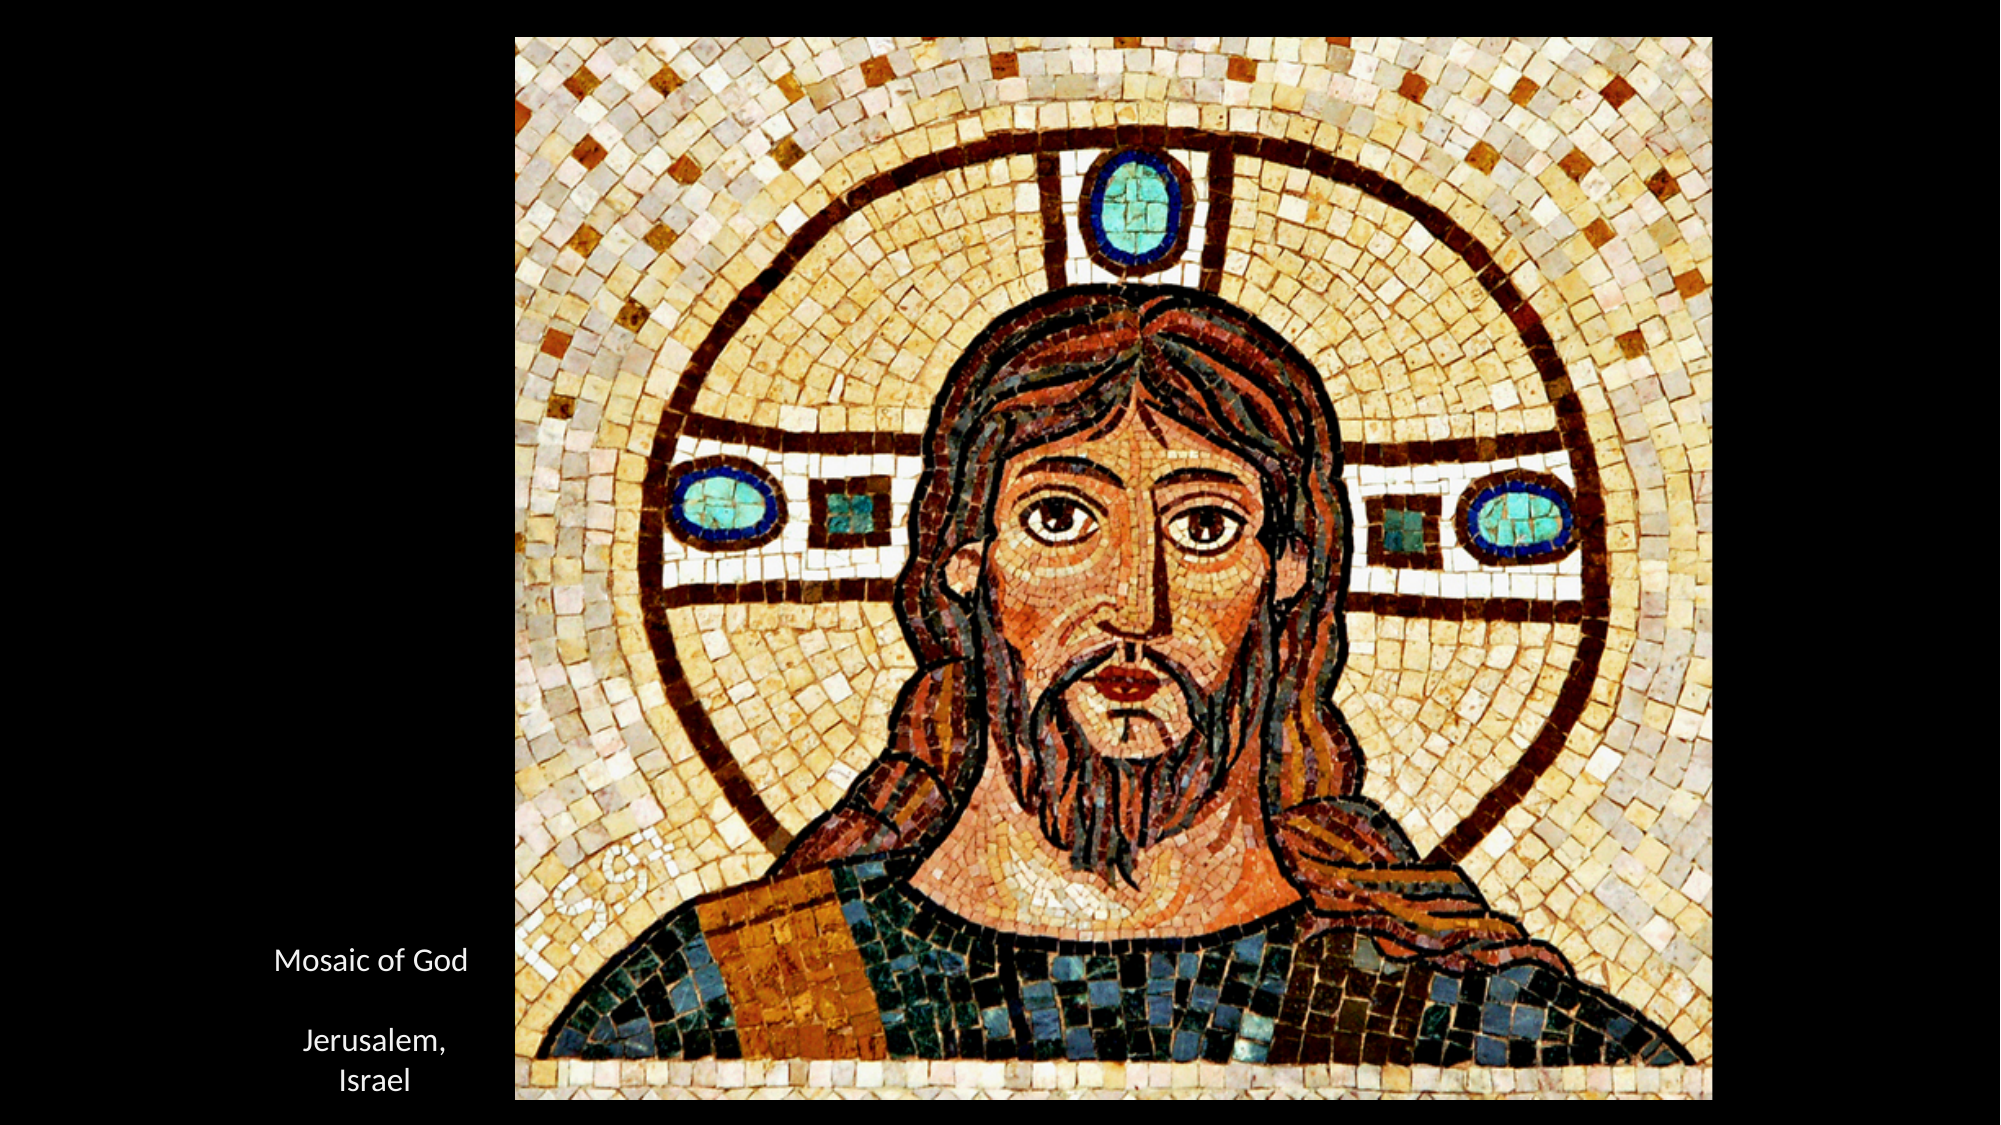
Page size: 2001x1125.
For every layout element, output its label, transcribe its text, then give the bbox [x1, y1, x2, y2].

picture [514, 37, 1713, 1101]
text_box Mosaic of God Jerusalem, Israel [249, 930, 500, 1106]
